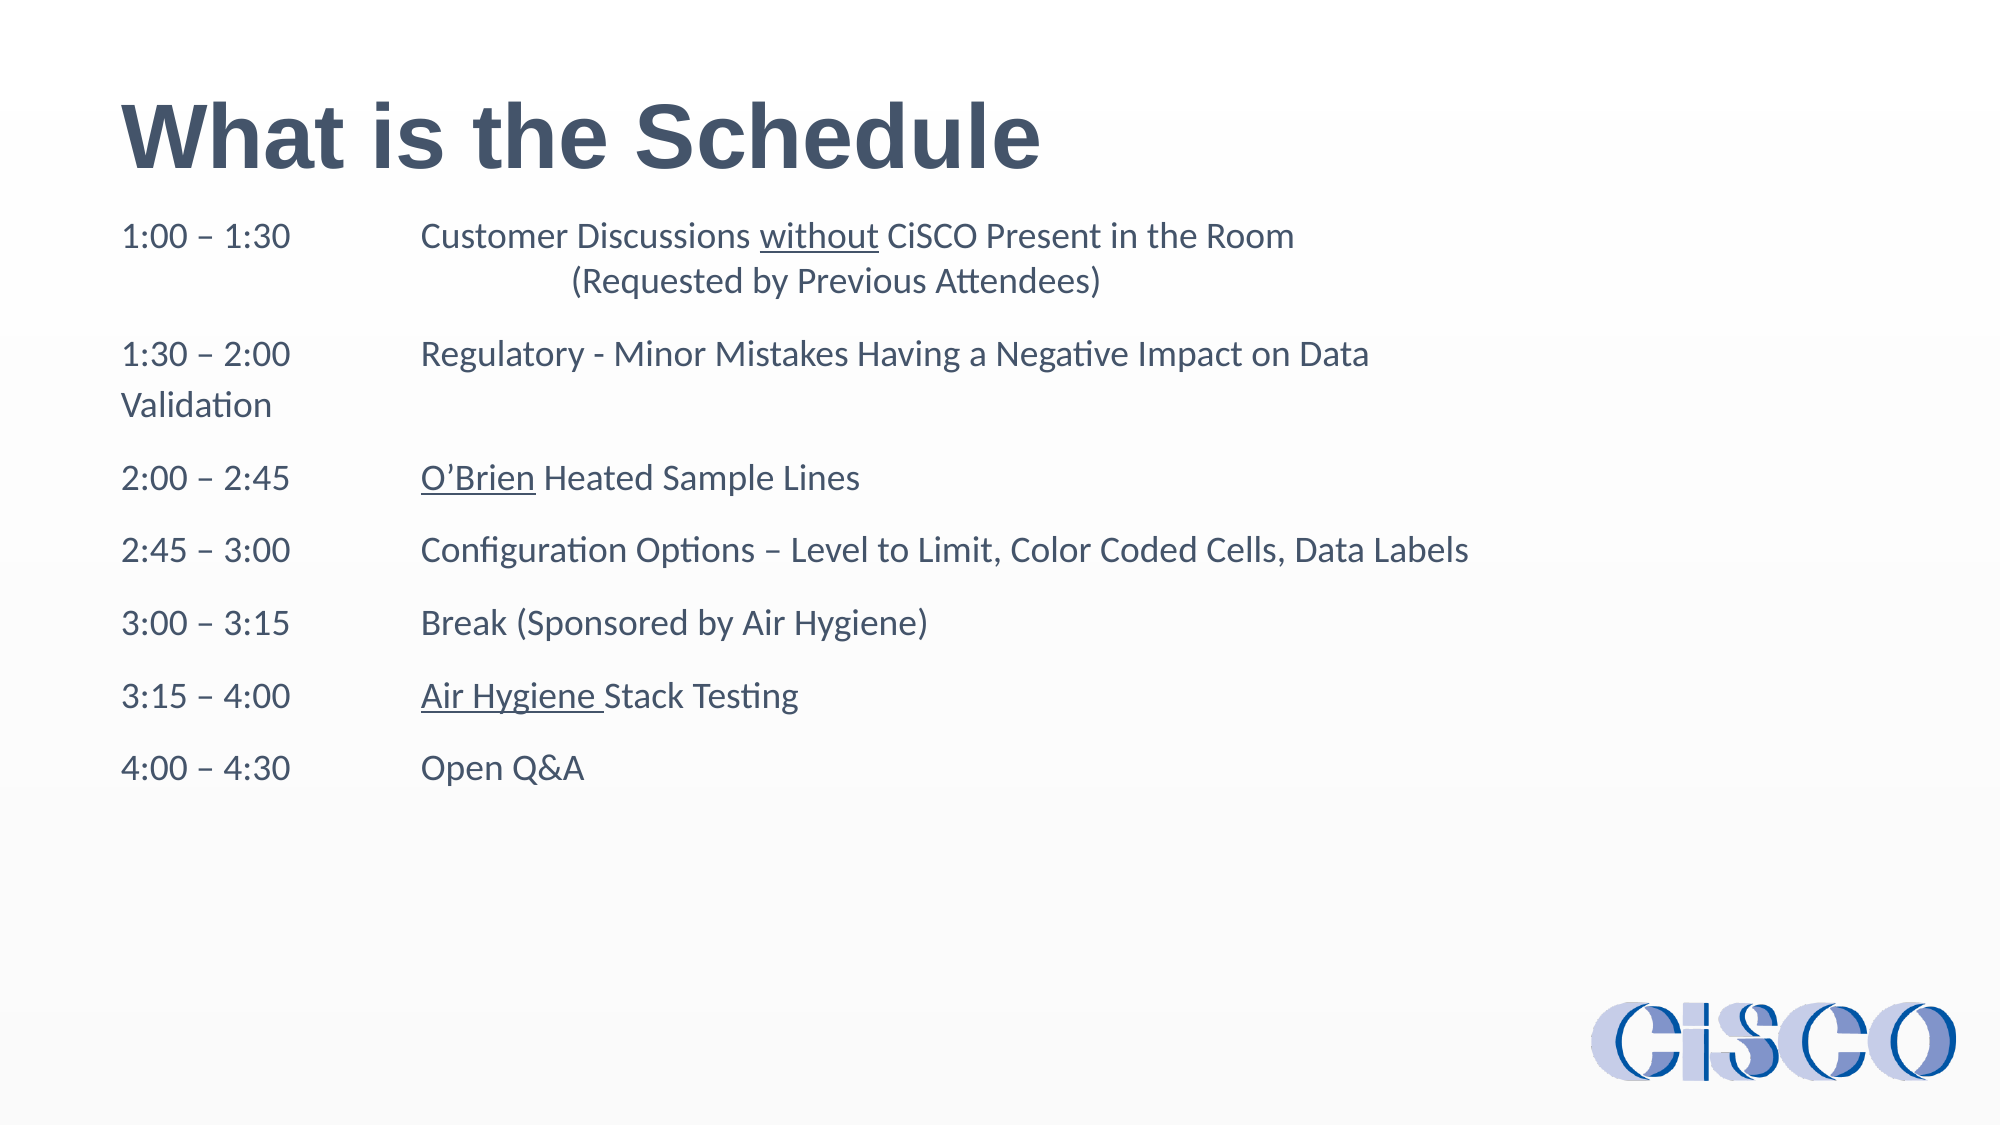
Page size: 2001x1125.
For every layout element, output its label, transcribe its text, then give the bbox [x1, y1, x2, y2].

title What is the Schedule [106, 74, 1649, 204]
picture [1574, 989, 1981, 1100]
text_box 1:00 – 1:30 Customer Discussions without CiSCO Present in the Room (Requested by Previous Attendees) 1:30 – 2:00 Regulatory - Minor Mistakes Having a Negative Impact on Data Validation 2:00 – 2:45 O’Brien Heated Sample Lines 2:45 – 3:00 Configuration Options – Level to Limit, Color Coded Cells, Data Labels 3:00 – 3:15 Break (Sponsored by Air Hygiene) 3:15 – 4:00 Air Hygiene Stack Testing 4:00 – 4:30 Open Q&A [106, 203, 1521, 796]
